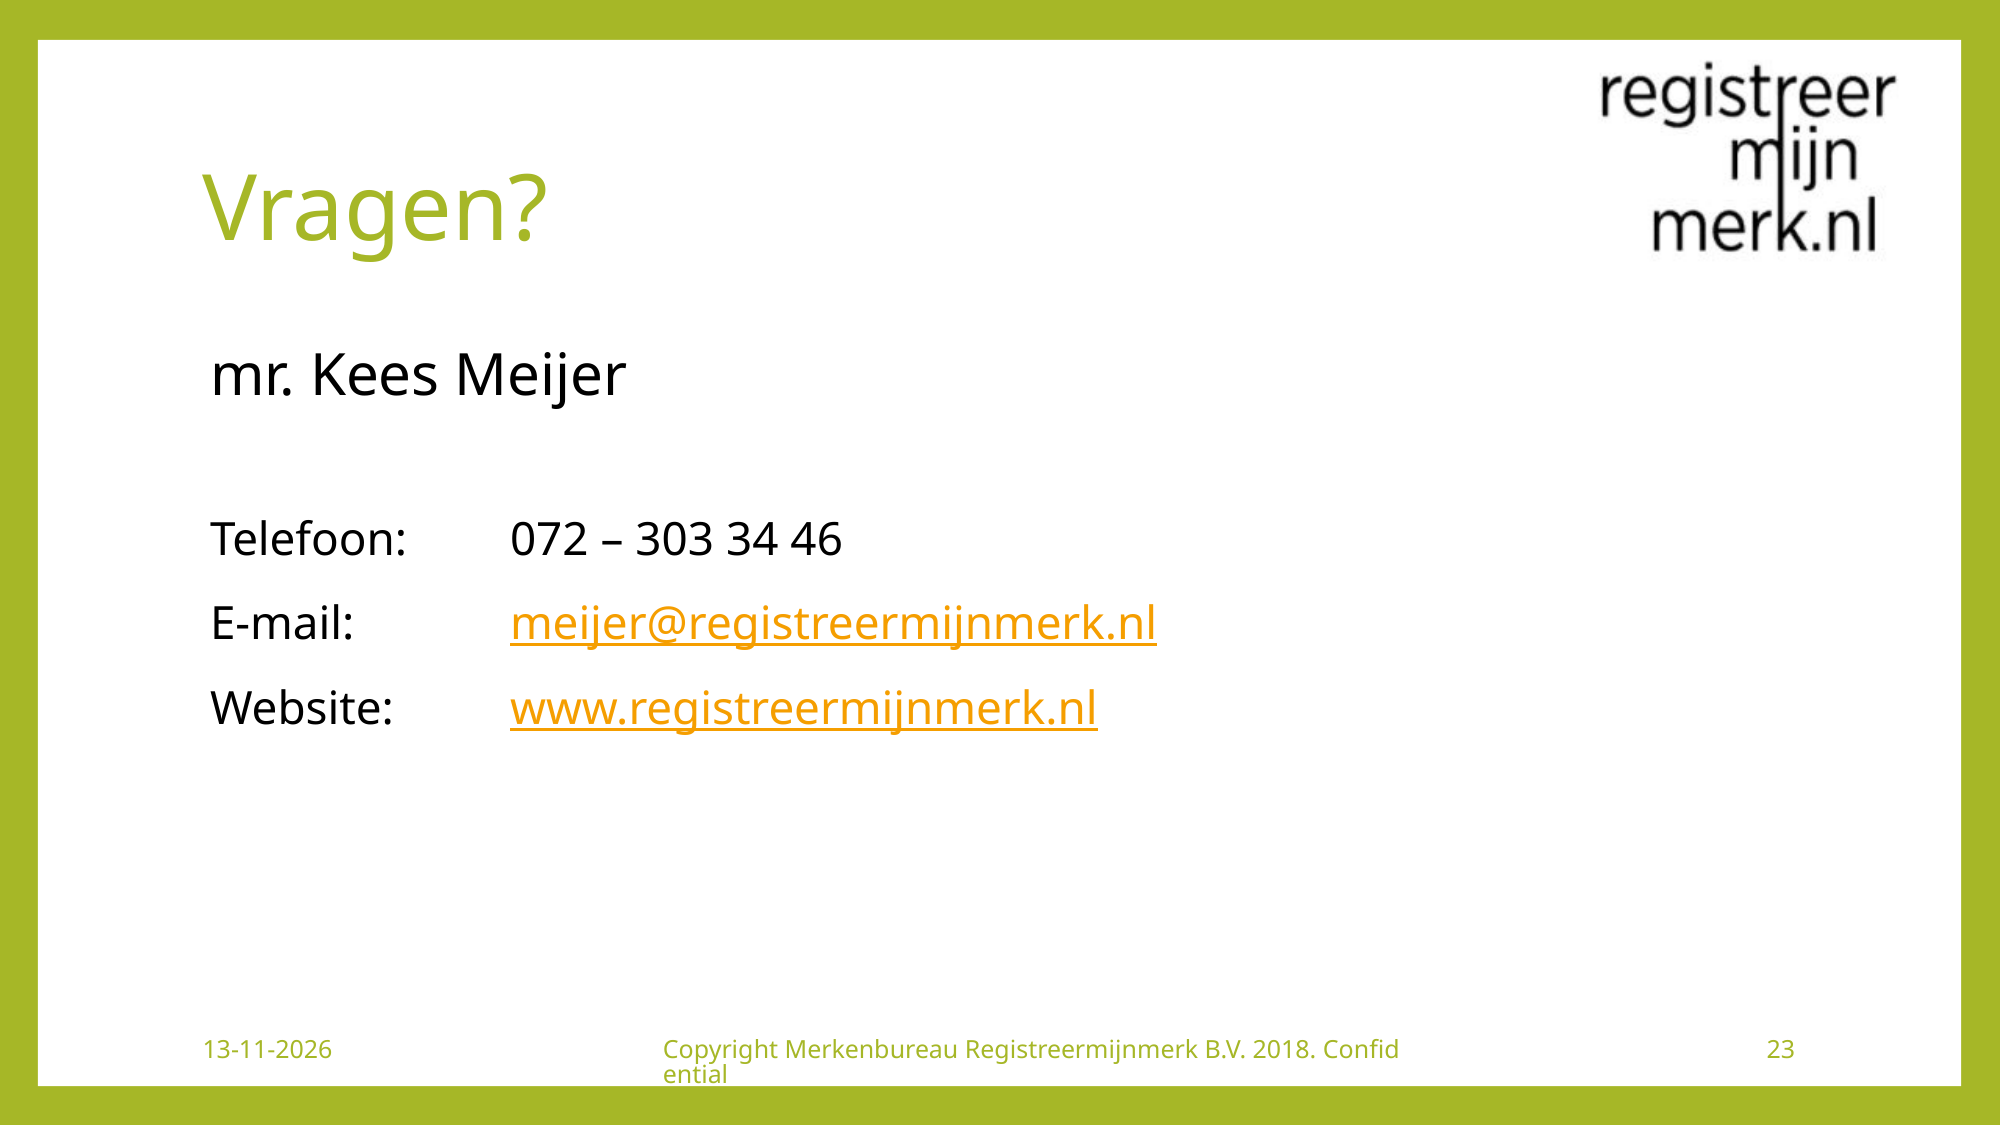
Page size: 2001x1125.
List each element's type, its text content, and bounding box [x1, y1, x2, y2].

picture [1560, 47, 1959, 288]
list mr. Kees Meijer Telefoon: 072 – 303 34 46 E-mail: meijer@registreermijnmerk.nl Website: www.registreermijnmerk.nl [187, 337, 1808, 1000]
slide_number 23 [1530, 1020, 1811, 1081]
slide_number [187, 1020, 570, 1081]
footer Copyright Merkenbureau Registreermijnmerk B.V. 2018. Confidential [647, 1020, 1422, 1081]
title Vragen? [187, 99, 1808, 323]
